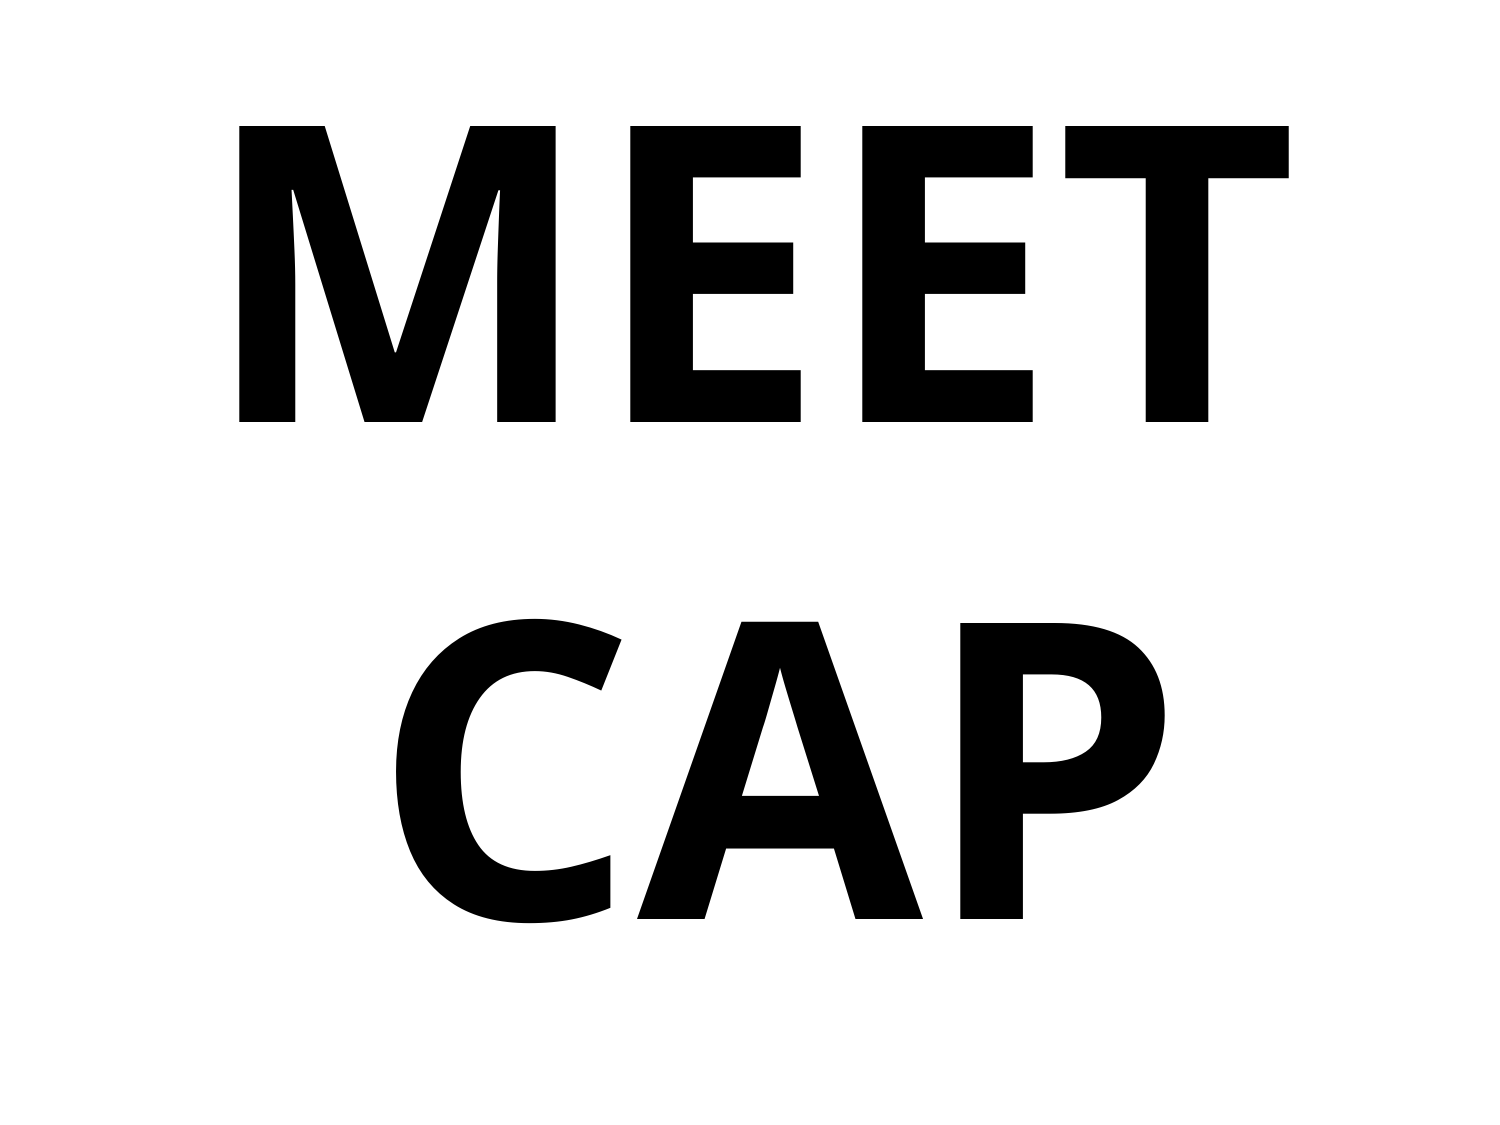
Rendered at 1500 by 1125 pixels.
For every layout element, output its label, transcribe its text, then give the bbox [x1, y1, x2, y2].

list MEET CAP [0, 0, 1500, 1125]
